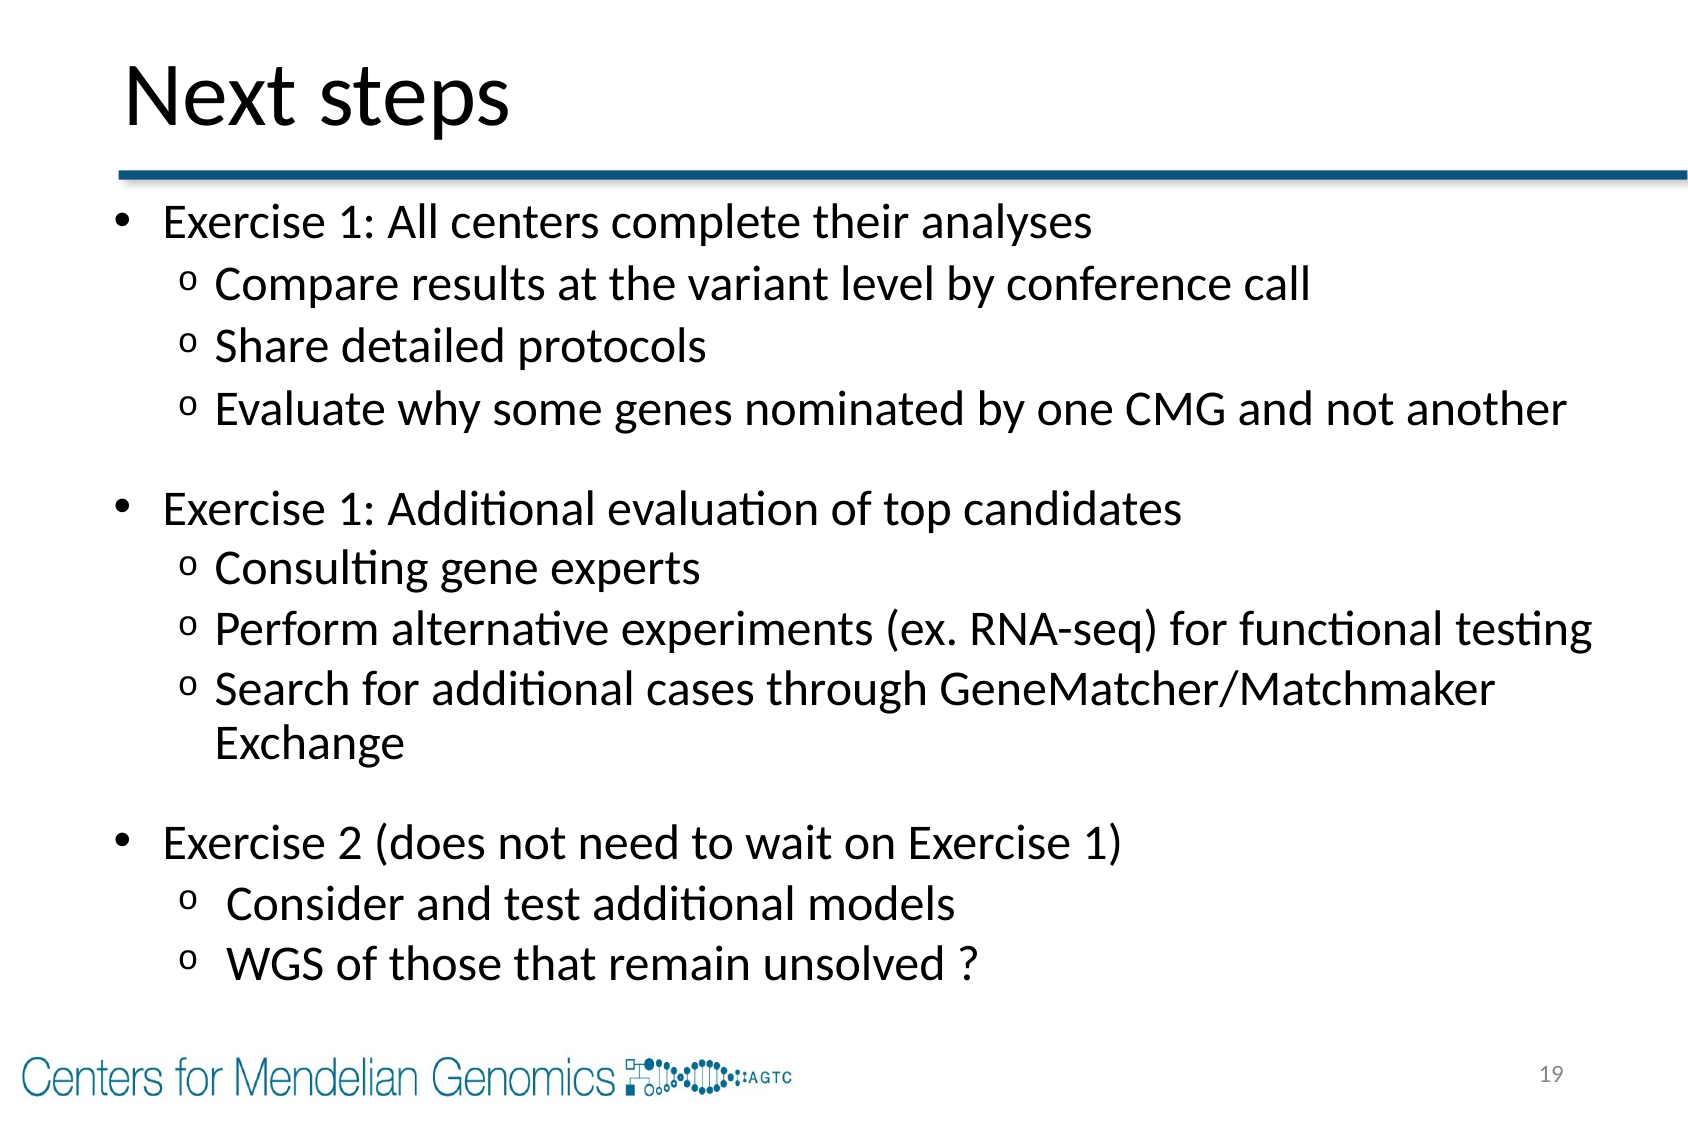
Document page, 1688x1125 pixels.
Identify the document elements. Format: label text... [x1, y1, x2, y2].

picture [10, 1037, 806, 1113]
list Exercise 1: All centers complete their analyses Compare results at the variant level by conference call Share detailed protocols Evaluate why some genes nominated by one CMG and not another Exercise 1: Additional evaluation of top candidates Consulting gene experts Perform alternative experiments (ex. RNA-seq) for functional testing Search for additional cases through GeneMatcher/Matchmaker Exchange Exercise 2 (does not need to wait on Exercise 1) Consider and test additional models WGS of those that remain unsolved ? [105, 186, 1688, 1029]
slide_number 19 [1527, 1050, 1572, 1096]
title Next steps [115, 0, 1572, 186]
